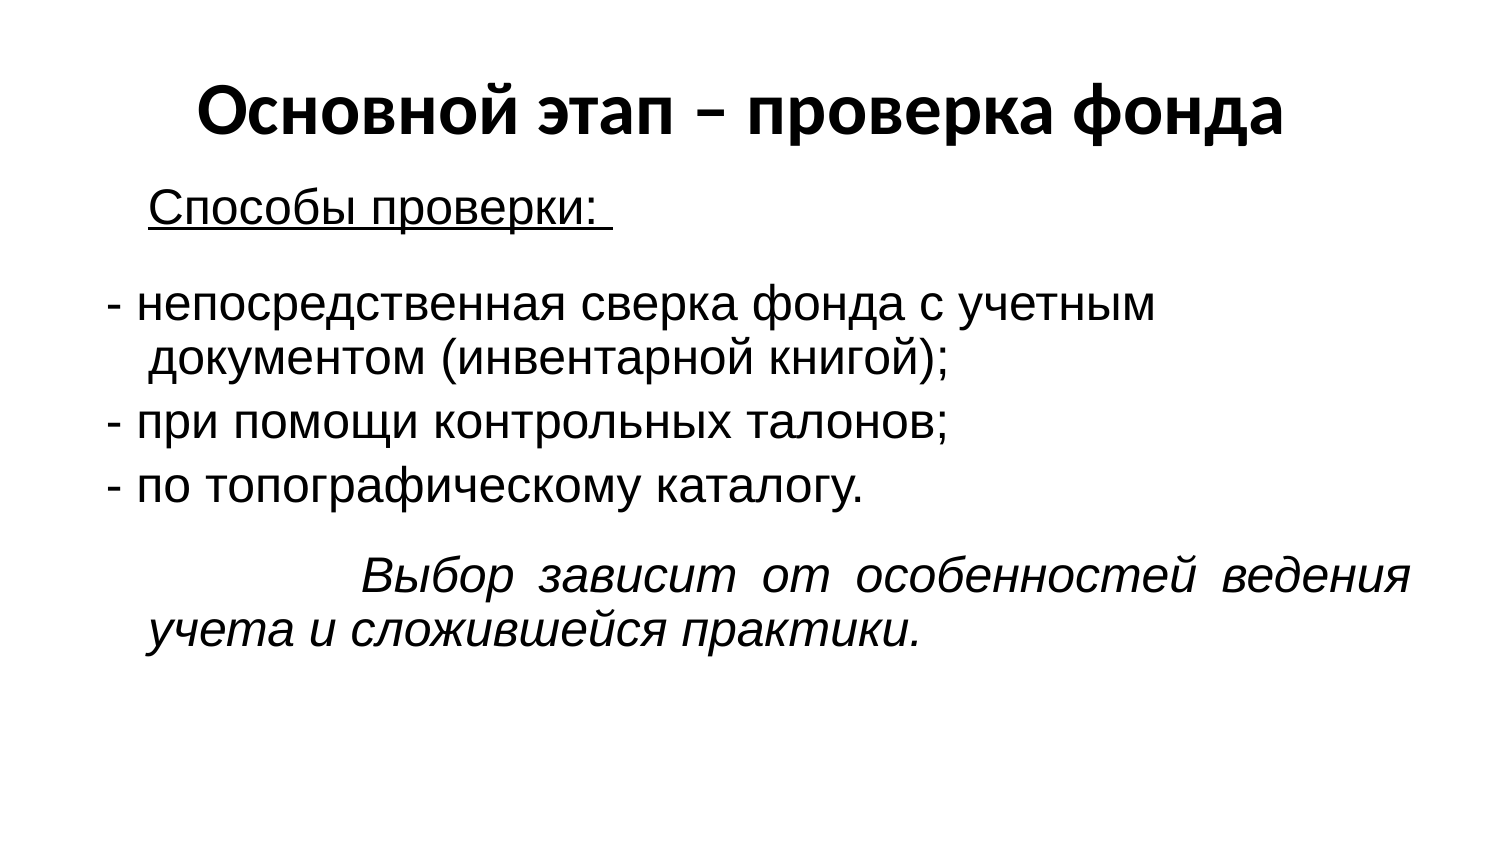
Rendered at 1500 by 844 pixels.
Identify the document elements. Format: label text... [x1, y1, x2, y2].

list Способы проверки: - непосредственная сверка фонда с учетным документом (инвентарной книгой); - при помощи контрольных талонов; - по топографическому каталогу. Выбор зависит от особенностей ведения учета и сложившейся практики. [76, 173, 1428, 731]
title Основной этап – проверка фонда [74, 33, 1426, 175]
